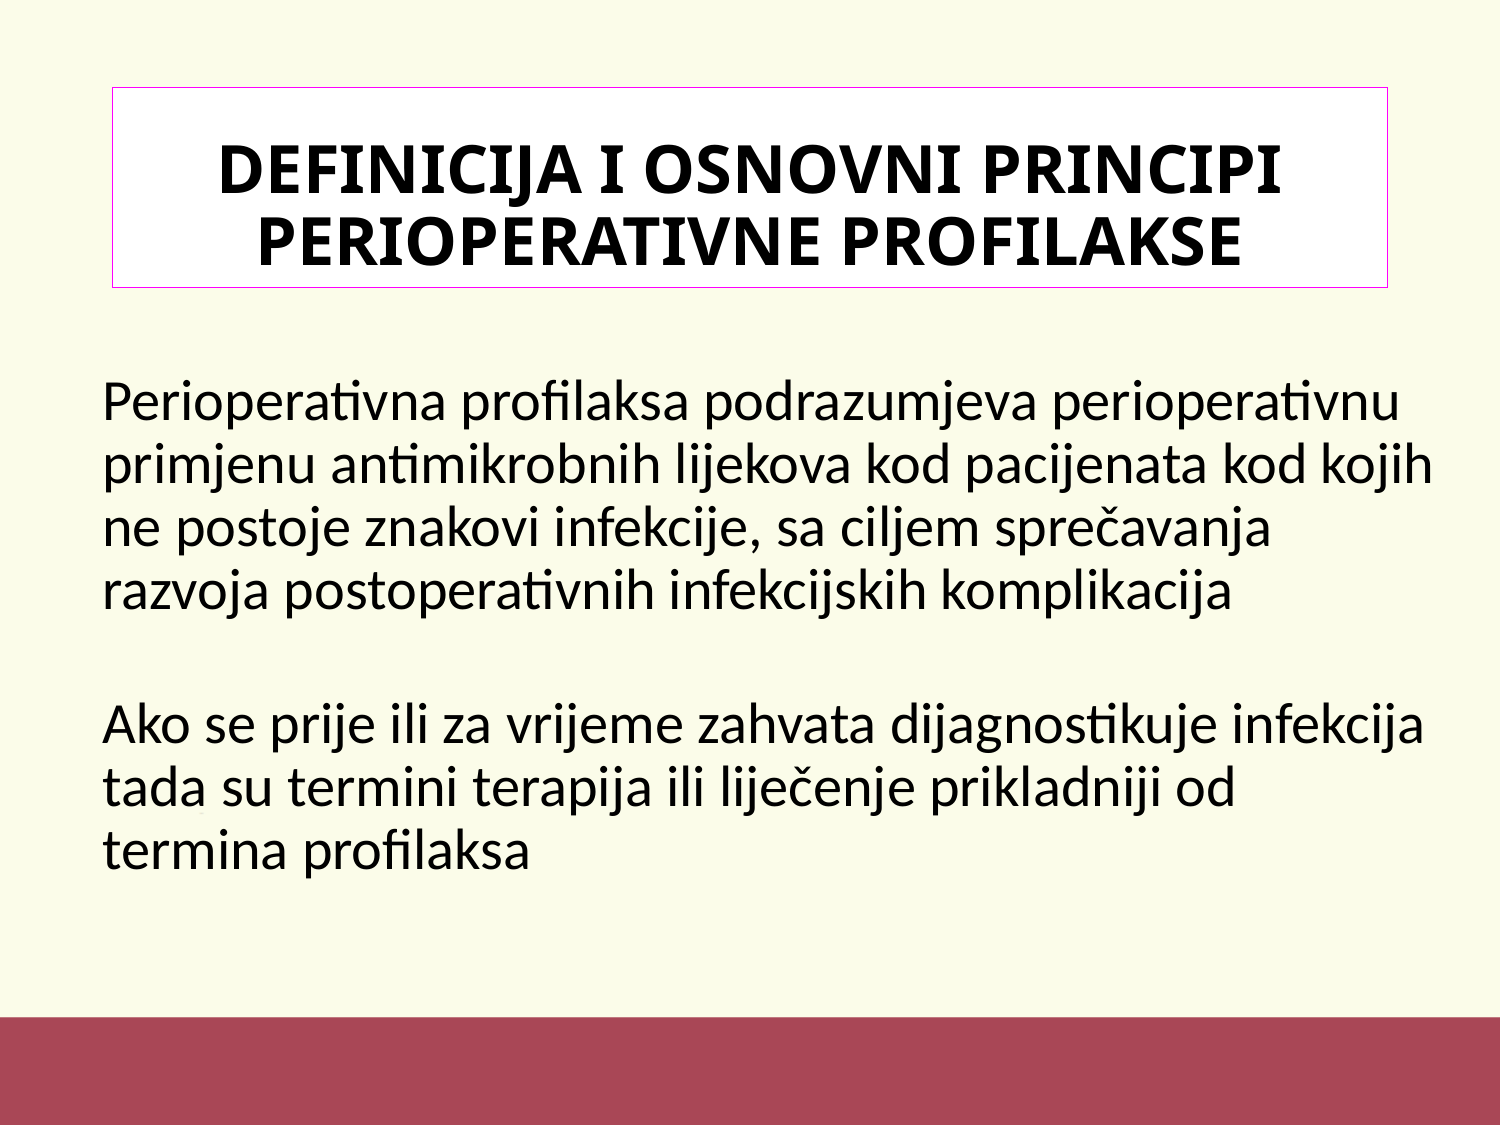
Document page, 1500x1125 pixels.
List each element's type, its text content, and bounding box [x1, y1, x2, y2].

picture [0, 0, 1500, 1125]
subtitle Perioperativna profilaksa podrazumjeva perioperativnu primjenu antimikrobnih lijekova kod pacijenata kod kojih ne postoje znakovi infekcije, sa ciljem sprečavanja razvoja postoperativnih infekcijskih komplikacija Ako se prije ili za vrijeme zahvata dijagnostikuje infekcija tada su termini terapija ili liječenje prikladniji od termina profilaksa [87, 362, 1450, 950]
title DEFINICIJA I OSNOVNI PRINCIPI PERIOPERATIVNE PROFILAKSE [112, 87, 1388, 288]
